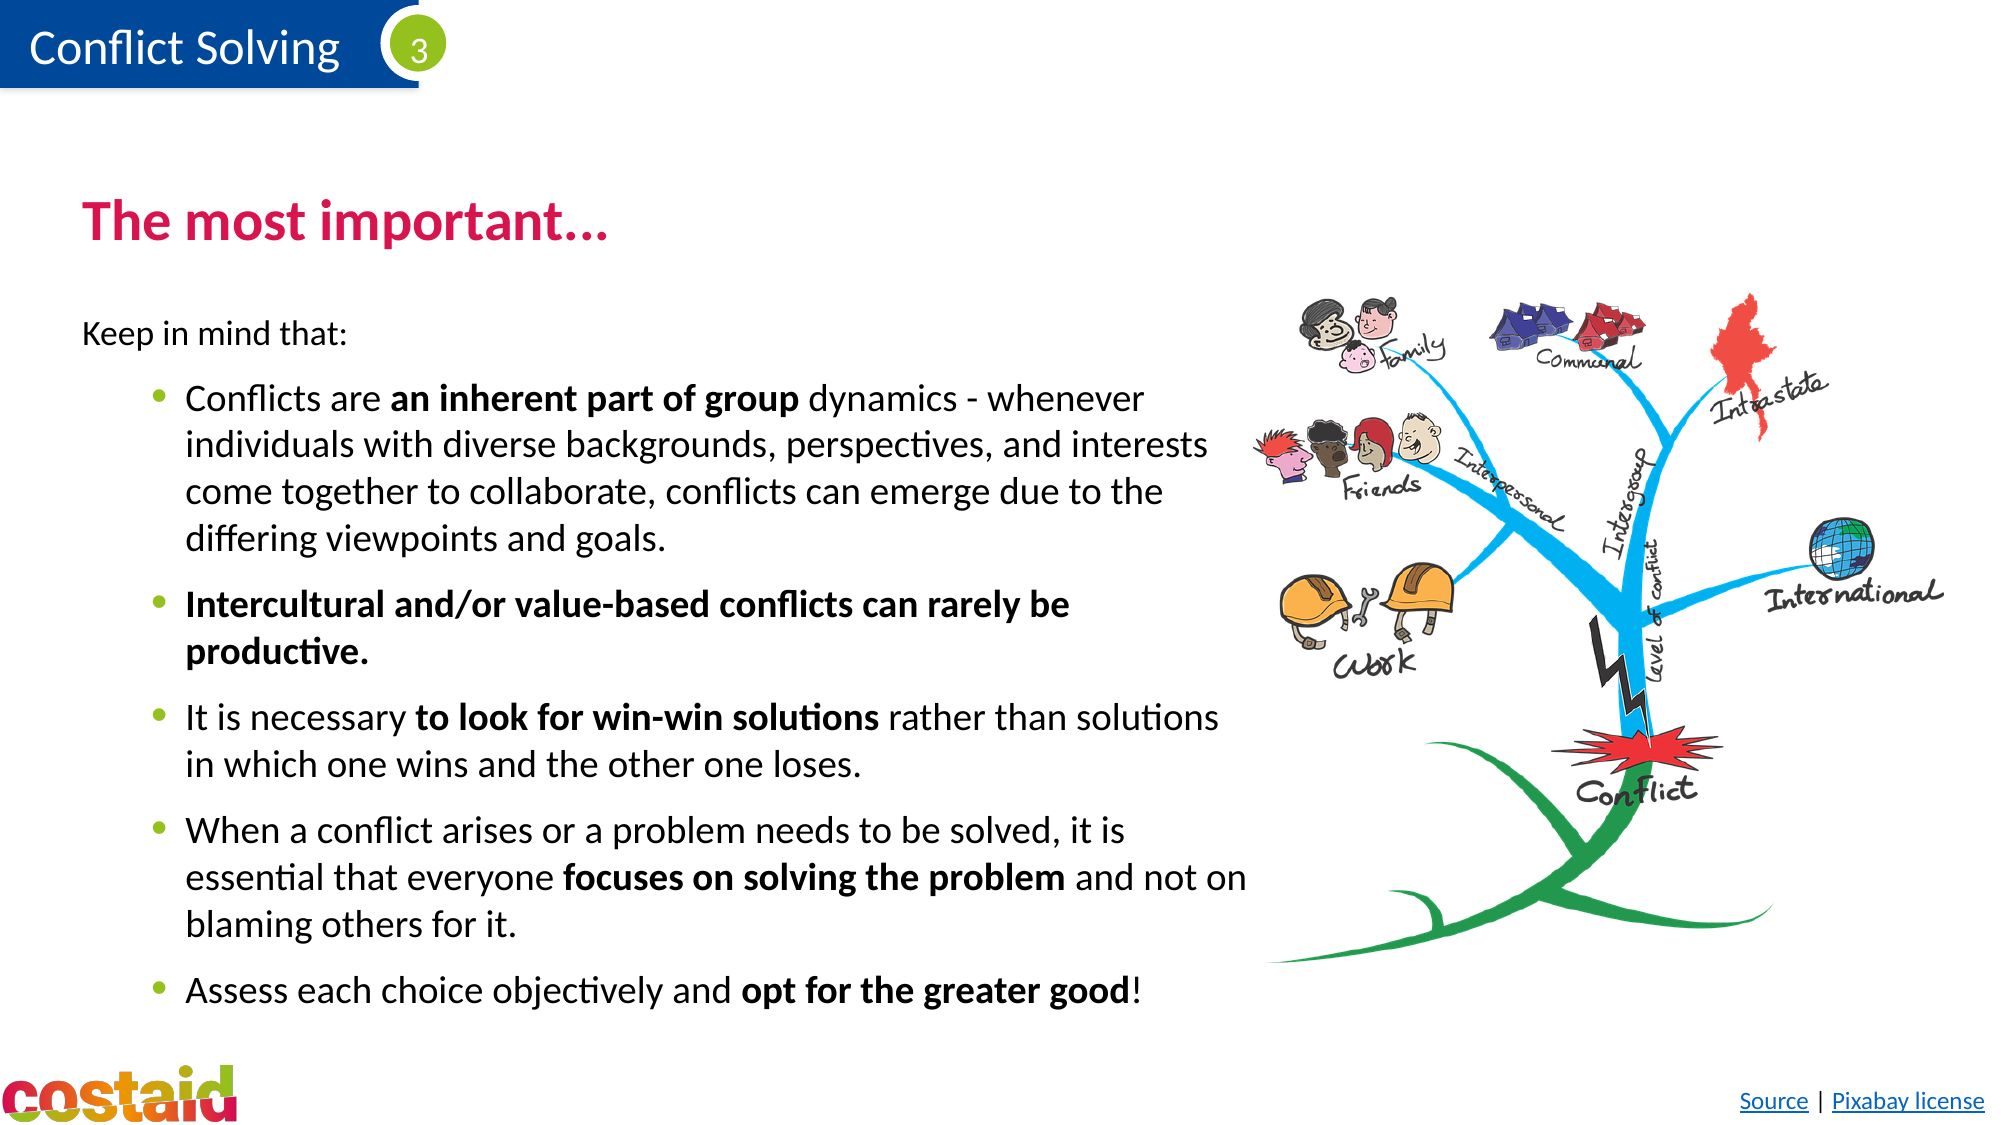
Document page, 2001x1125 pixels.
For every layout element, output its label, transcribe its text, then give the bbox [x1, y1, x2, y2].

title The most important... [67, 171, 1882, 272]
picture [0, 1065, 267, 1125]
text_box Source | Pixabay license [560, 1077, 2000, 1122]
list Keep in mind that: Conflicts are an inherent part of group dynamics - whenever individuals with diverse backgrounds, perspectives, and interests come together to collaborate, conflicts can emerge due to the differing viewpoints and goals. Intercultural and/or value-based conflicts can rarely be productive. It is necessary to look for win-win solutions rather than solutions in which one wins and the other one loses. When a conflict arises or a problem needs to be solved, it is essential that everyone focuses on solving the problem and not on blaming others for it. Assess each choice objectively and opt for the greater good! [67, 293, 1270, 1022]
picture [1253, 293, 1944, 963]
